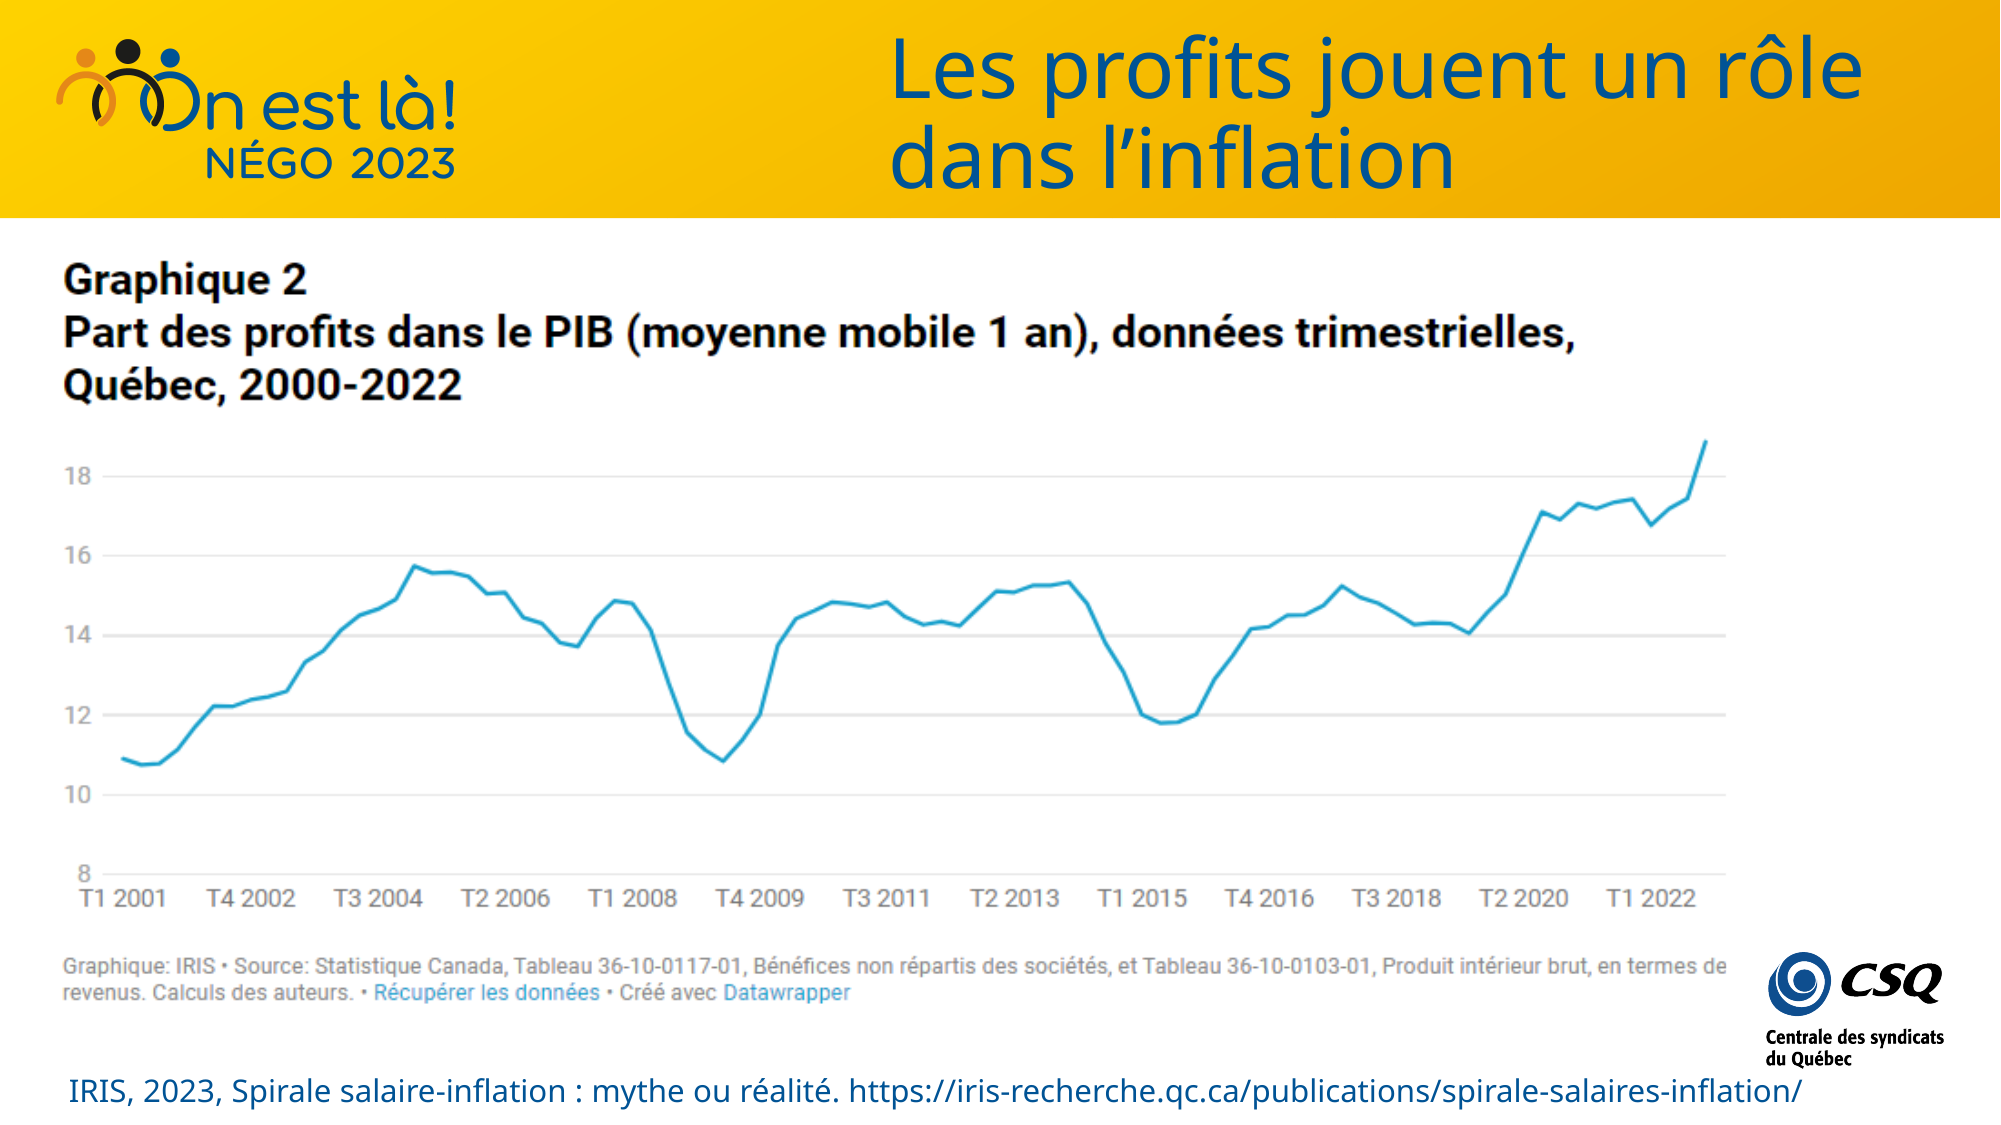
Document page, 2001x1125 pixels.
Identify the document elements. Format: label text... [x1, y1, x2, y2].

text_box IRIS, 2023, Spirale salaire-inflation : mythe ou réalité. https://iris-recherche.qc.ca/publications/spirale-salaires-inflation/ [54, 1064, 1931, 1117]
picture [0, 0, 2000, 1125]
title Les profits jouent un rôle dans l’inflation [873, 18, 1974, 208]
